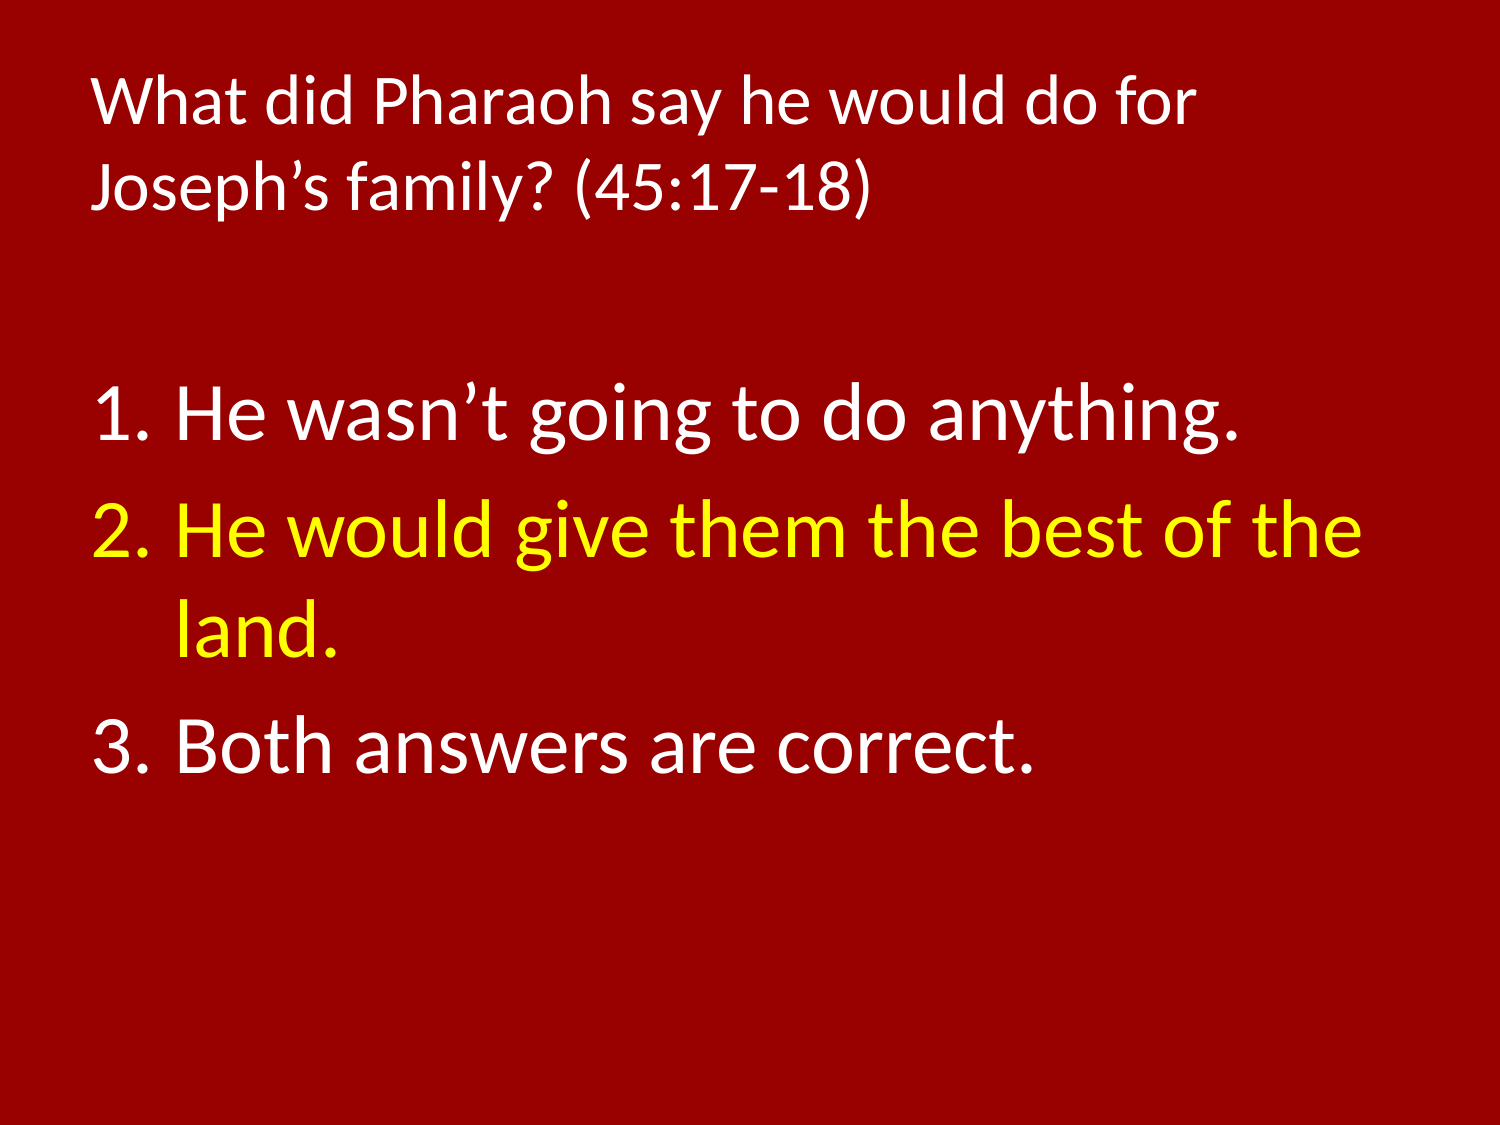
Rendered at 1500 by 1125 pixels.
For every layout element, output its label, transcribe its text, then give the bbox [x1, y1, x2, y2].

list He wasn’t going to do anything. He would give them the best of the land. Both answers are correct. [75, 350, 1425, 1005]
title What did Pharaoh say he would do for Joseph’s family? (45:17-18) [75, 45, 1425, 233]
